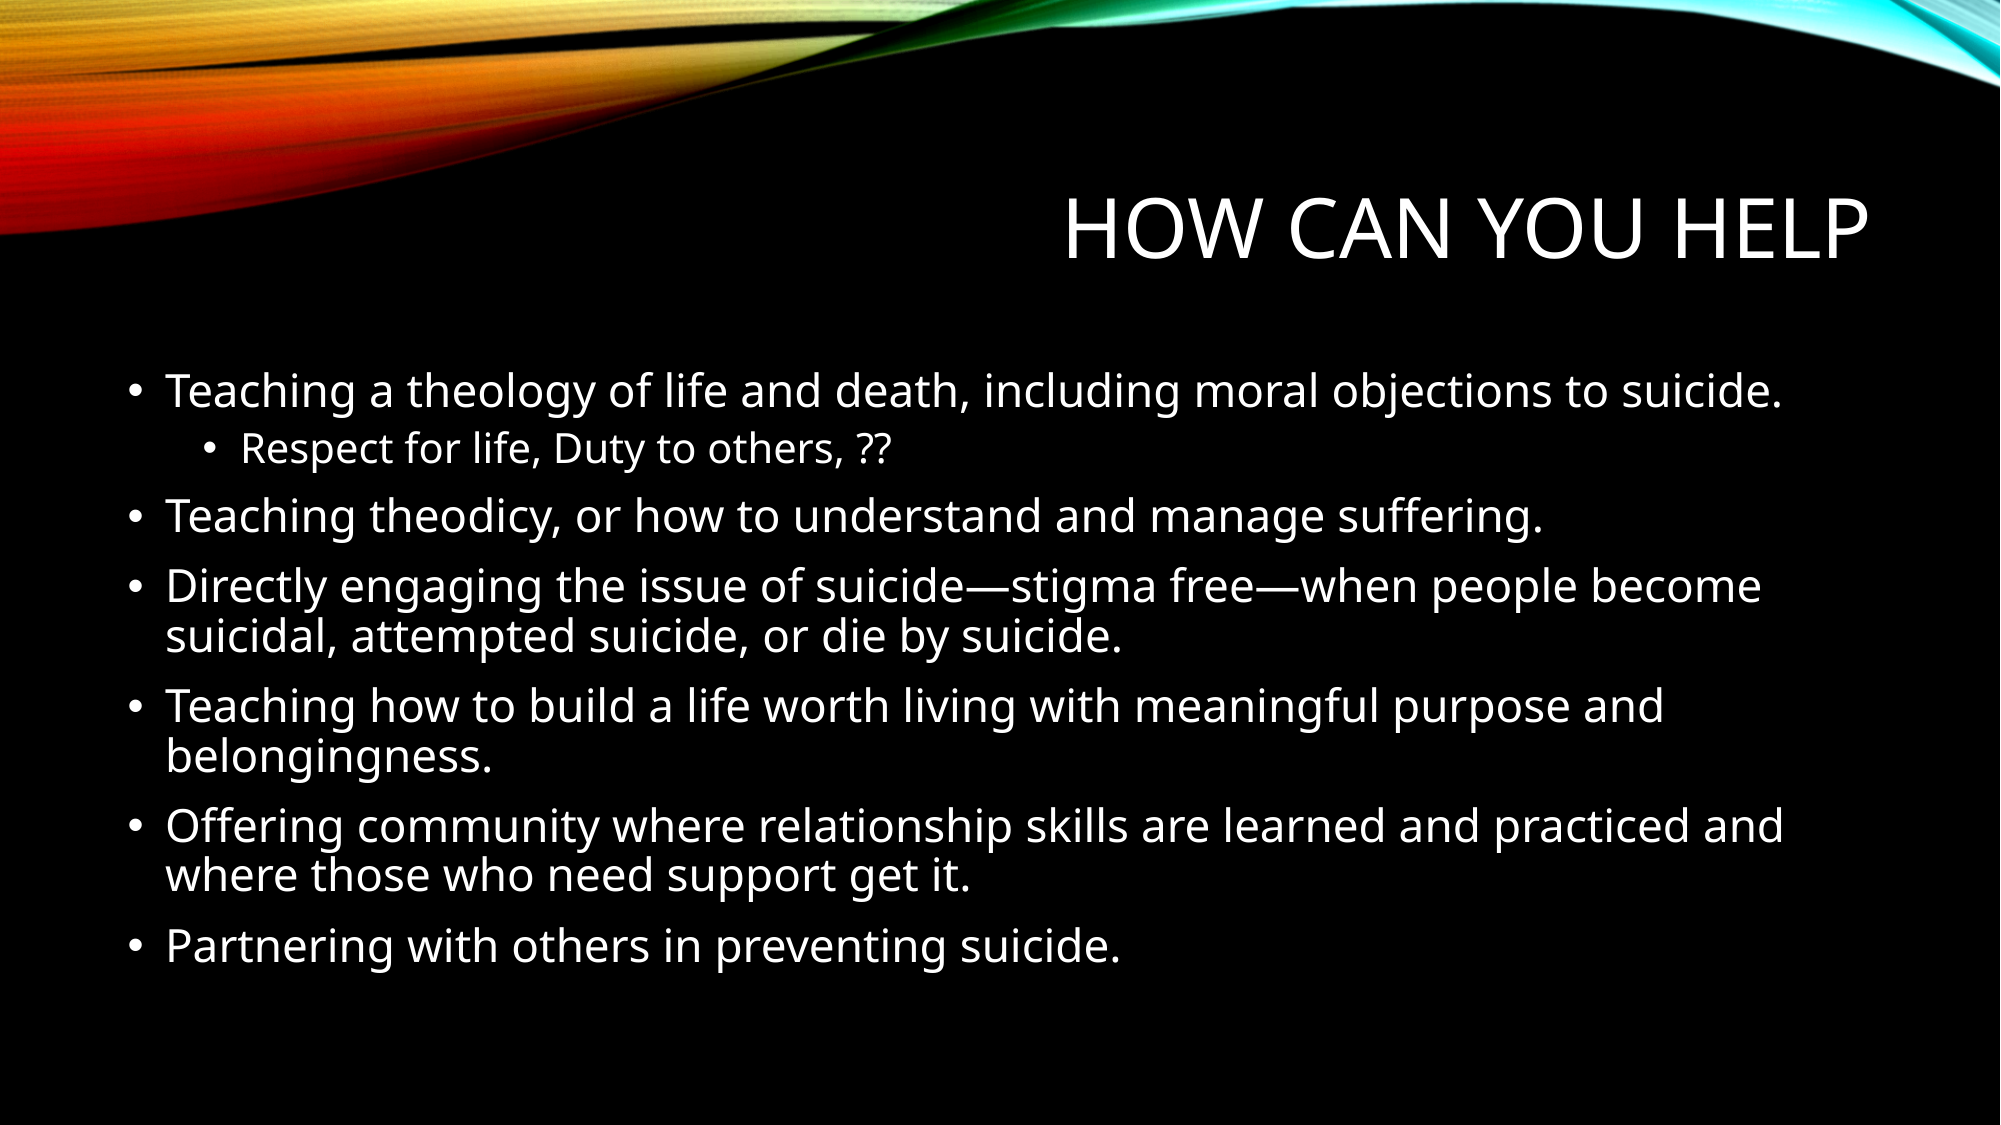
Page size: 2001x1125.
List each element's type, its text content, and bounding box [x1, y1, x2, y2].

picture [0, 0, 2000, 237]
title HOW CAN YOU HELP [474, 125, 1888, 338]
list Teaching a theology of life and death, including moral objections to suicide. Respect for life, Duty to others, ?? Teaching theodicy, or how to understand and manage suffering. Directly engaging the issue of suicide—stigma free—when people become suicidal, attempted suicide, or die by suicide. Teaching how to build a life worth living with meaningful purpose and belongingness. Offering community where relationship skills are learned and practiced and where those who need support get it. Partnering with others in preventing suicide. [112, 360, 1888, 1087]
